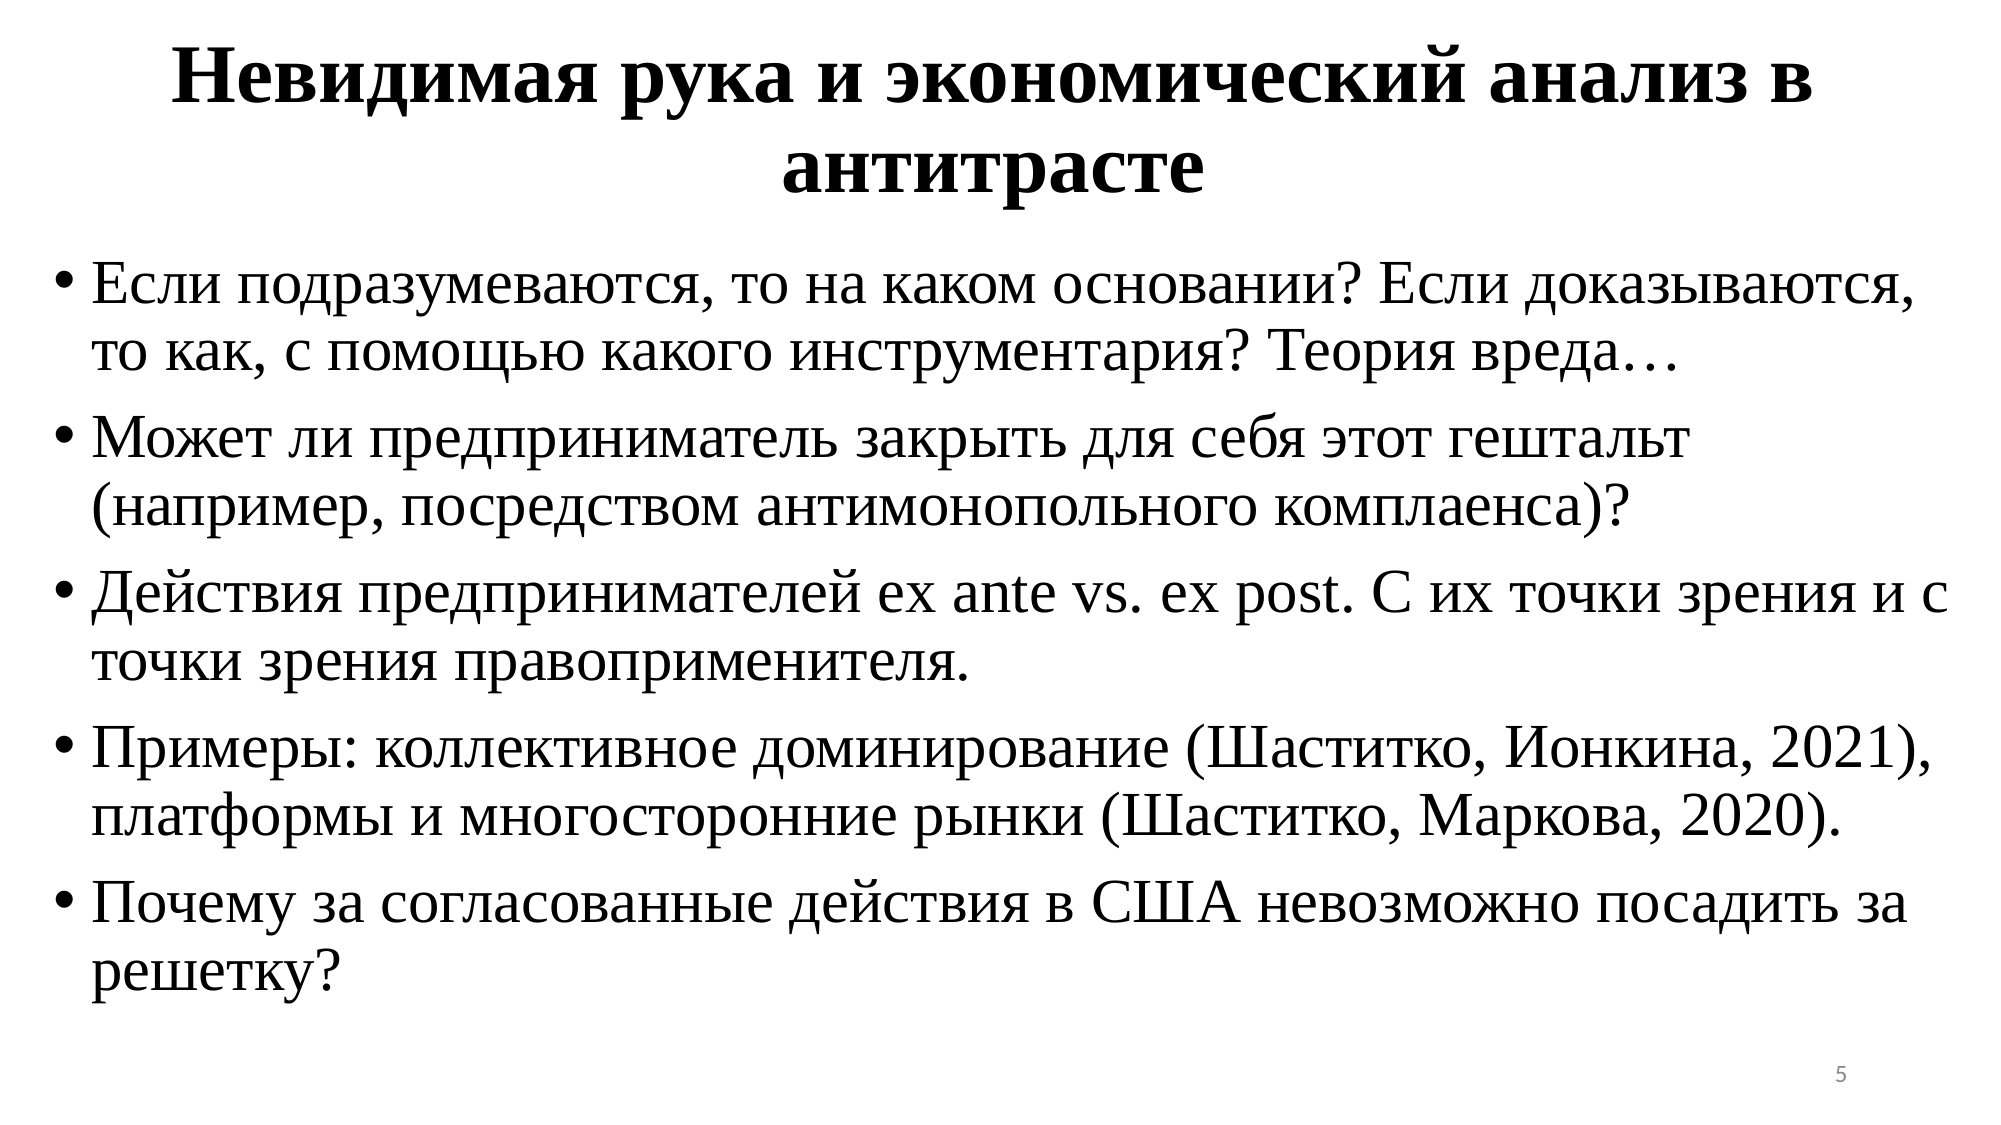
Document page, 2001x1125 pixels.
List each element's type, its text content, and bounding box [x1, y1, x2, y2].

list Если подразумеваются, то на каком основании? Если доказываются, то как, с помощью какого инструментария? Теория вреда… Может ли предприниматель закрыть для себя этот гештальт (например, посредством антимонопольного комплаенса)? Действия предпринимателей ex ante vs. ex post. С их точки зрения и с точки зрения правоприменителя. Примеры: коллективное доминирование (Шаститко, Ионкина, 2021), платформы и многосторонние рынки (Шаститко, Маркова, 2020). Почему за согласованные действия в США невозможно посадить за решетку? [38, 241, 1987, 1103]
slide_number 5 [1412, 1042, 1863, 1103]
title Невидимая рука и экономический анализ в антитрасте [0, 0, 2000, 242]
